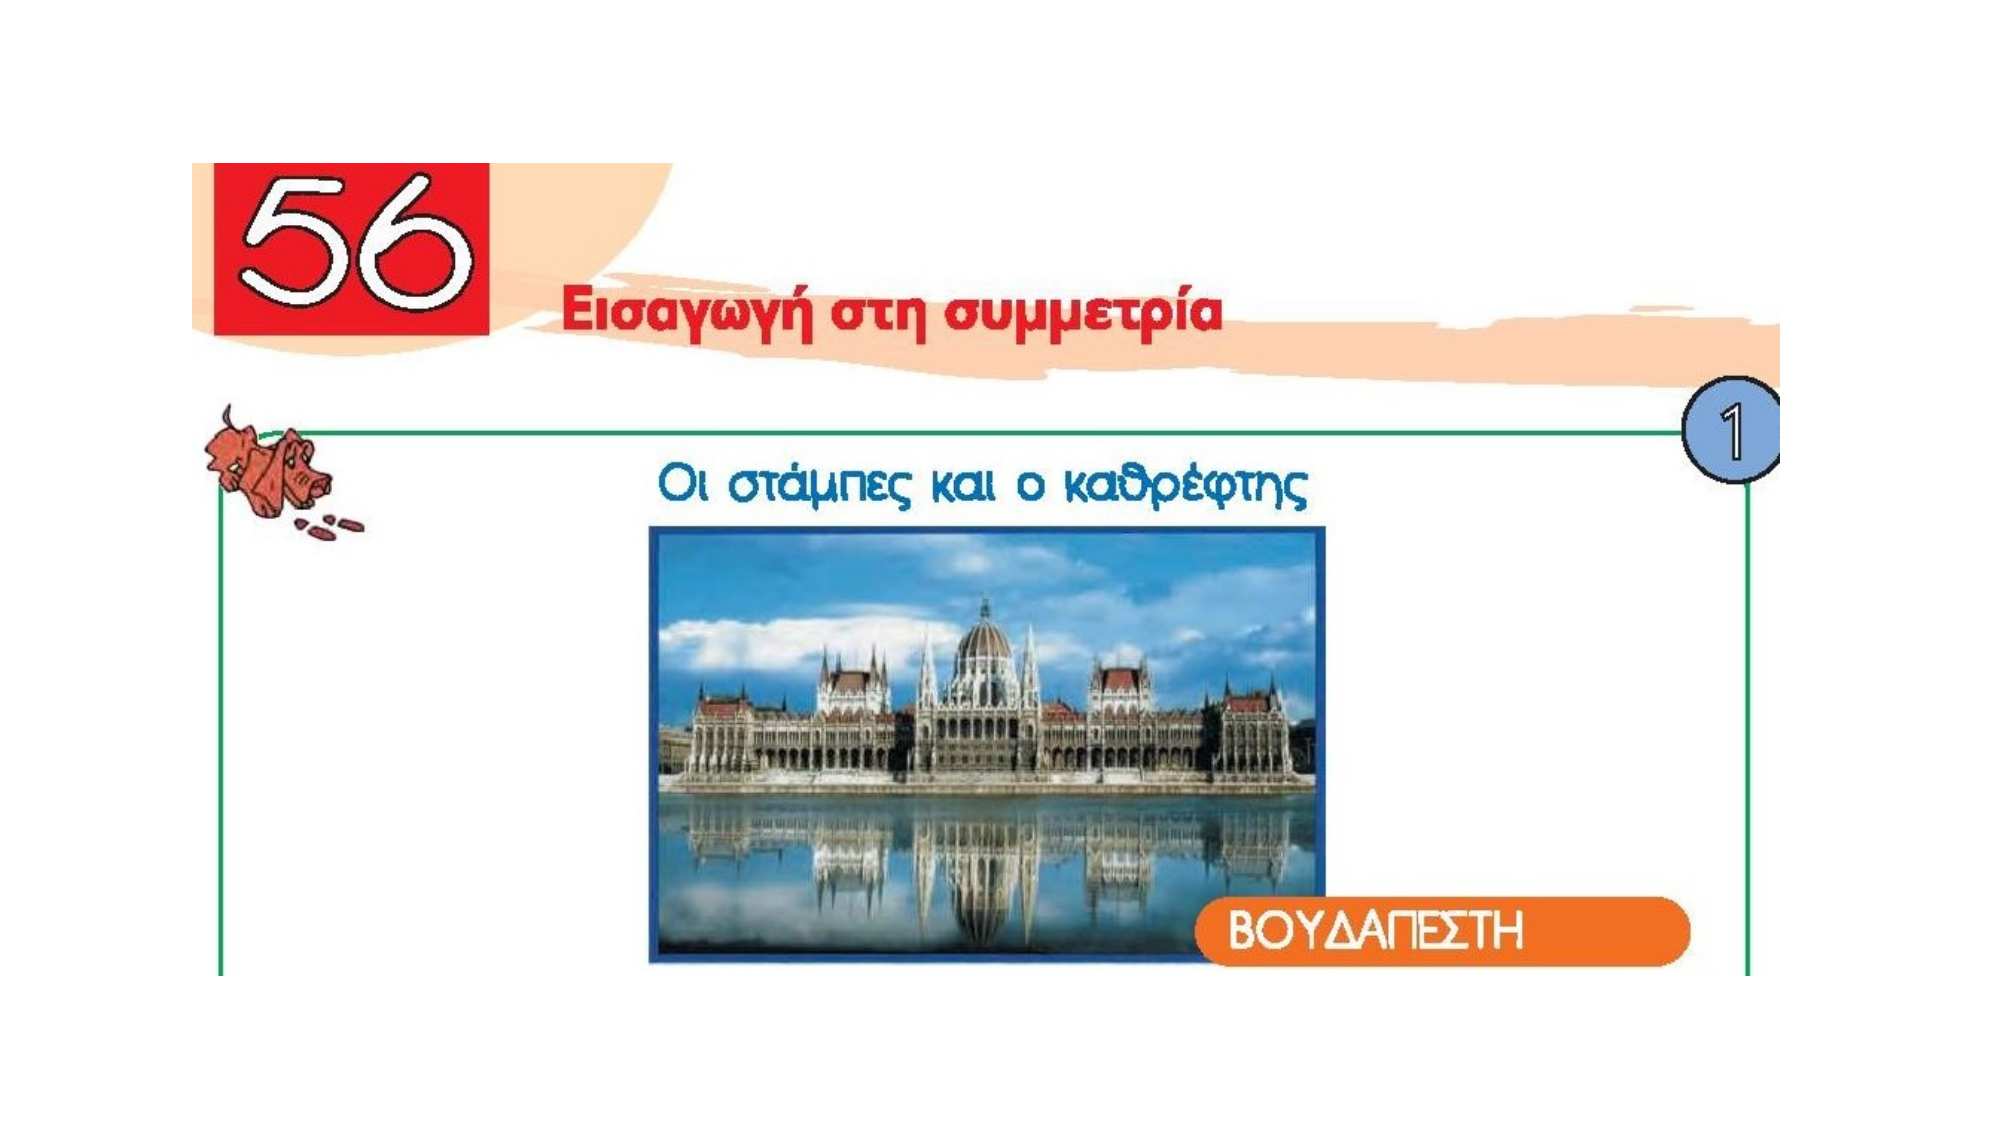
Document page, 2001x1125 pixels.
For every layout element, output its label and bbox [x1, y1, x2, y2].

picture [192, 163, 1780, 976]
